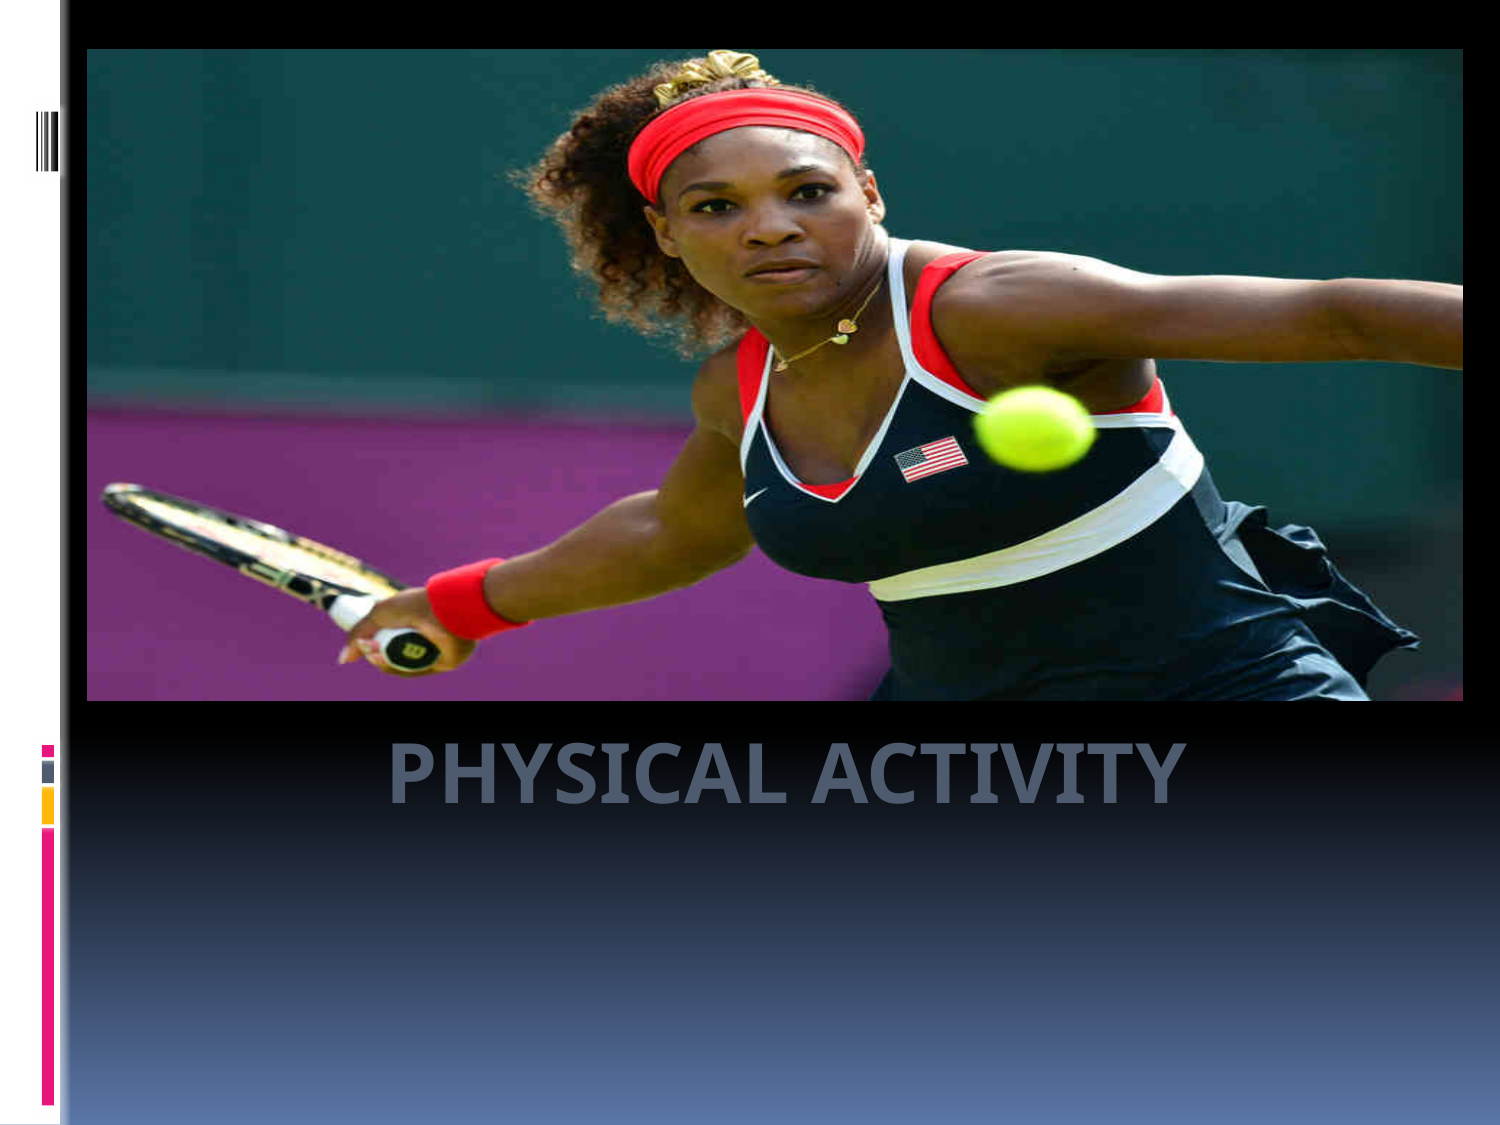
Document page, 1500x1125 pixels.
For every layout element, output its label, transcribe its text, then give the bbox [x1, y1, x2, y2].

picture [87, 49, 1463, 701]
title Physical Activity [150, 712, 1425, 1037]
